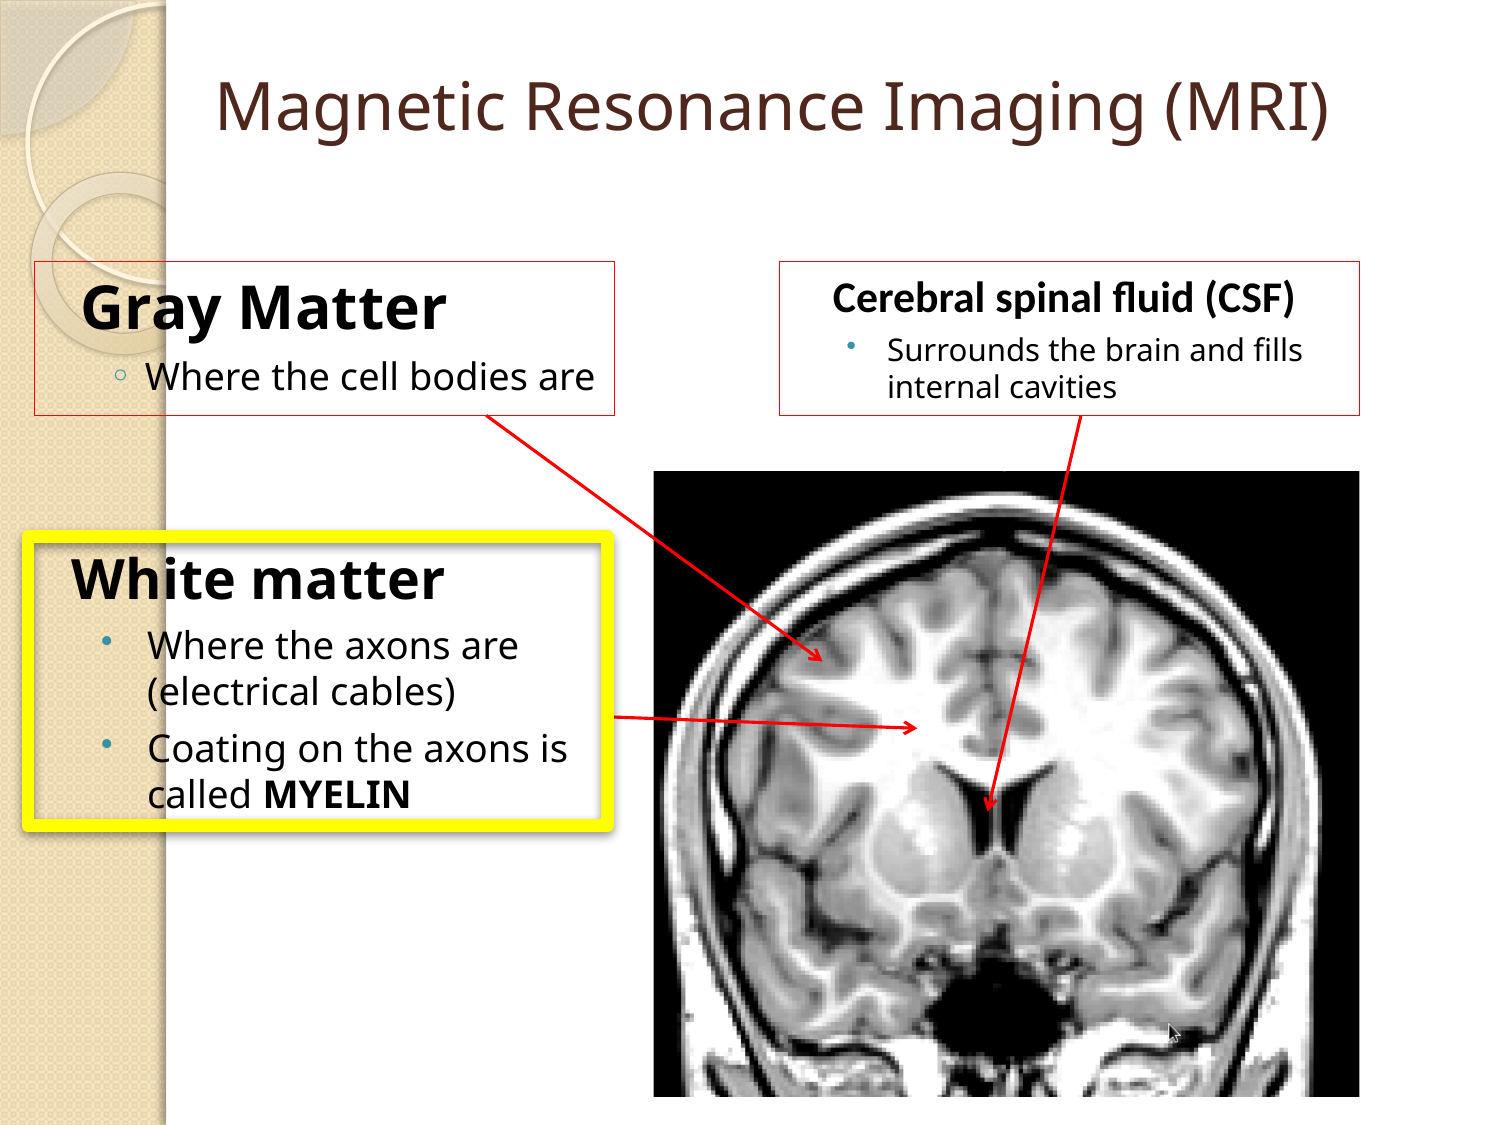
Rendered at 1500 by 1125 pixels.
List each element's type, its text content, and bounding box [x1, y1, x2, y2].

text_box Cerebral spinal fluid (CSF) Surrounds the brain and fills internal cavities [779, 261, 1360, 416]
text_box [607, 716, 918, 729]
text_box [486, 415, 823, 662]
list Gray Matter Where the cell bodies are [34, 261, 615, 416]
text_box [27, 536, 608, 826]
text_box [987, 415, 1082, 812]
text_box Magnetic Resonance Imaging (MRI) [199, 22, 1467, 185]
picture [653, 470, 1360, 1097]
